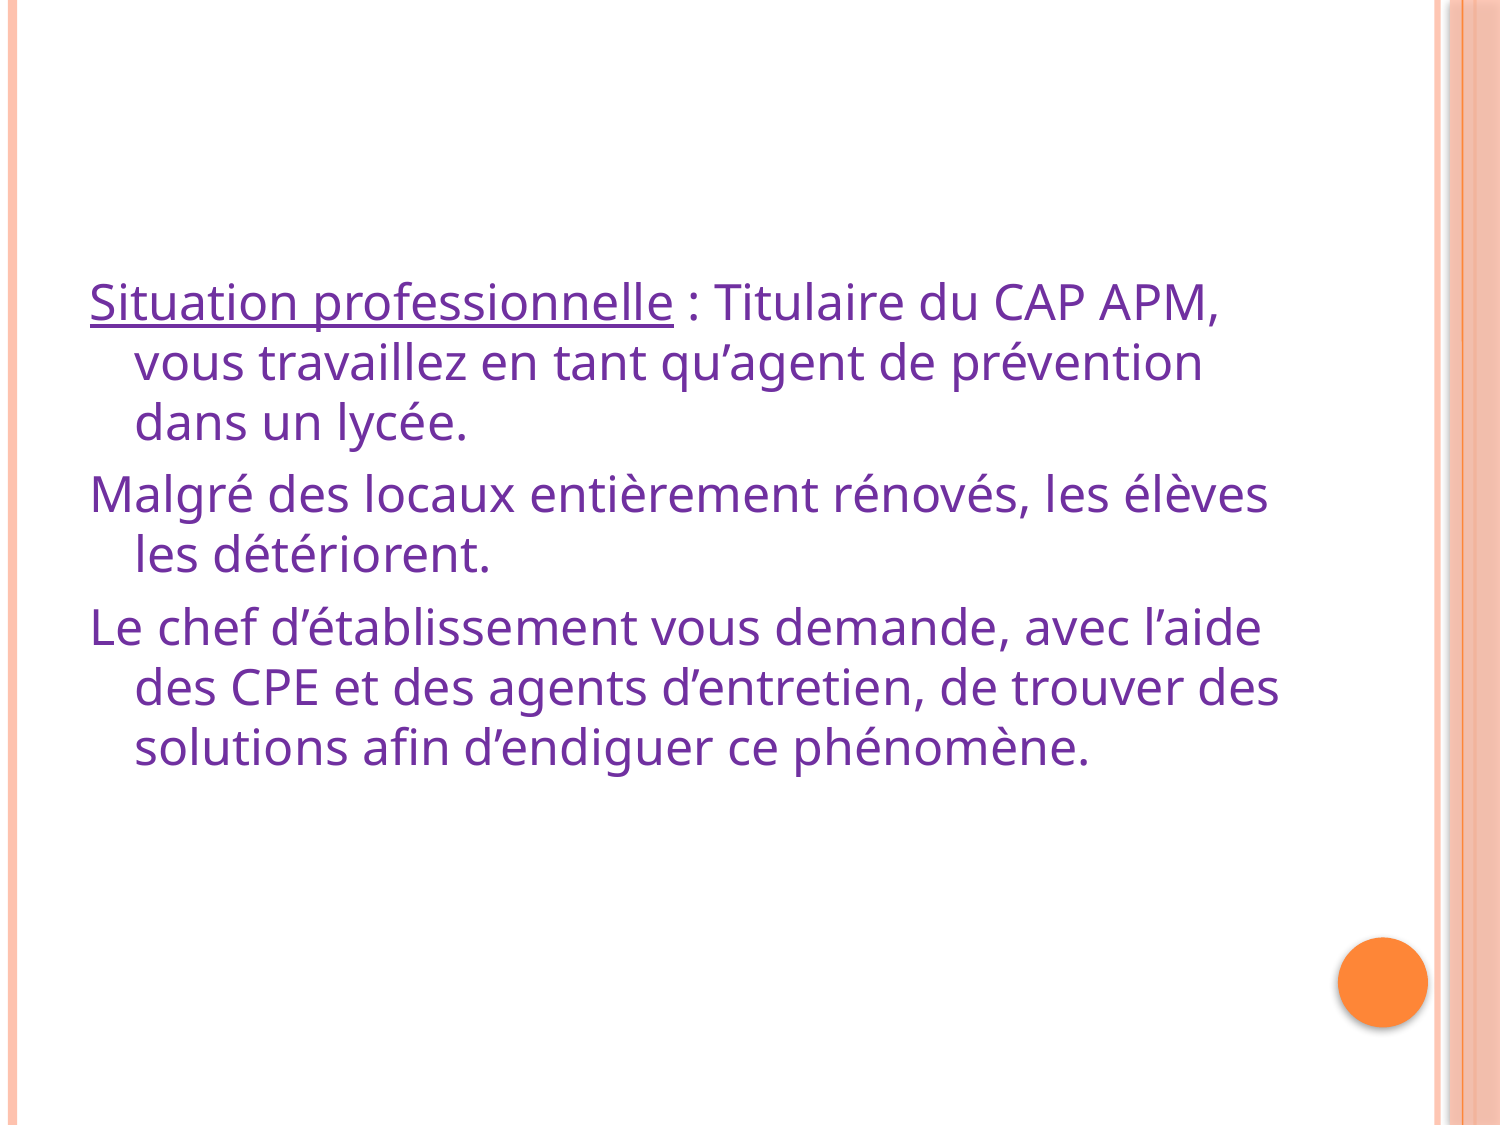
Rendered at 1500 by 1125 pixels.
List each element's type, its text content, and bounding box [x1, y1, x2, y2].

list Situation professionnelle : Titulaire du CAP APM, vous travaillez en tant qu’agent de prévention dans un lycée. Malgré des locaux entièrement rénovés, les élèves les détériorent. Le chef d’établissement vous demande, avec l’aide des CPE et des agents d’entretien, de trouver des solutions afin d’endiguer ce phénomène. [75, 262, 1300, 1062]
